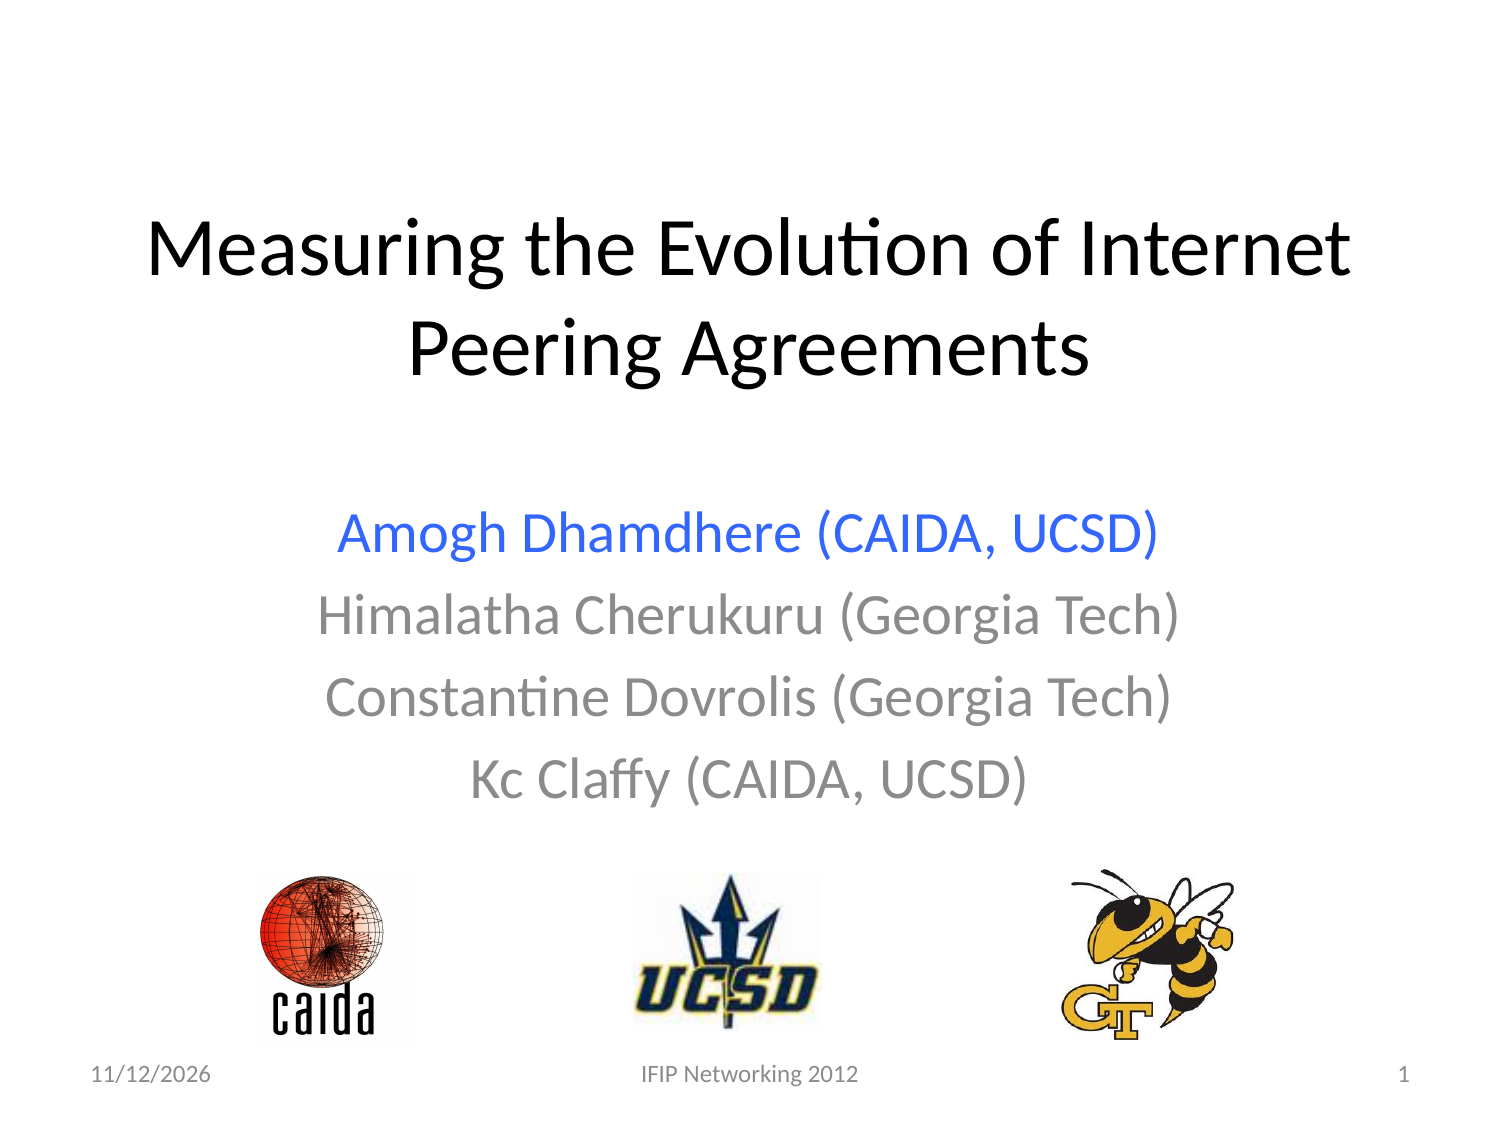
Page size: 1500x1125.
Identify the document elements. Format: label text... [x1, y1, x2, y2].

subtitle Amogh Dhamdhere (CAIDA, UCSD) Himalatha Cherukuru (Georgia Tech) Constantine Dovrolis (Georgia Tech) Kc Claffy (CAIDA, UCSD) [225, 486, 1275, 821]
picture [256, 875, 416, 1048]
title Measuring the Evolution of Internet Peering Agreements [112, 171, 1388, 413]
picture [633, 872, 822, 1031]
slide_number 1 [1074, 1042, 1425, 1103]
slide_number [75, 1042, 425, 1103]
picture [1061, 869, 1235, 1040]
footer IFIP Networking 2012 [512, 1042, 988, 1103]
